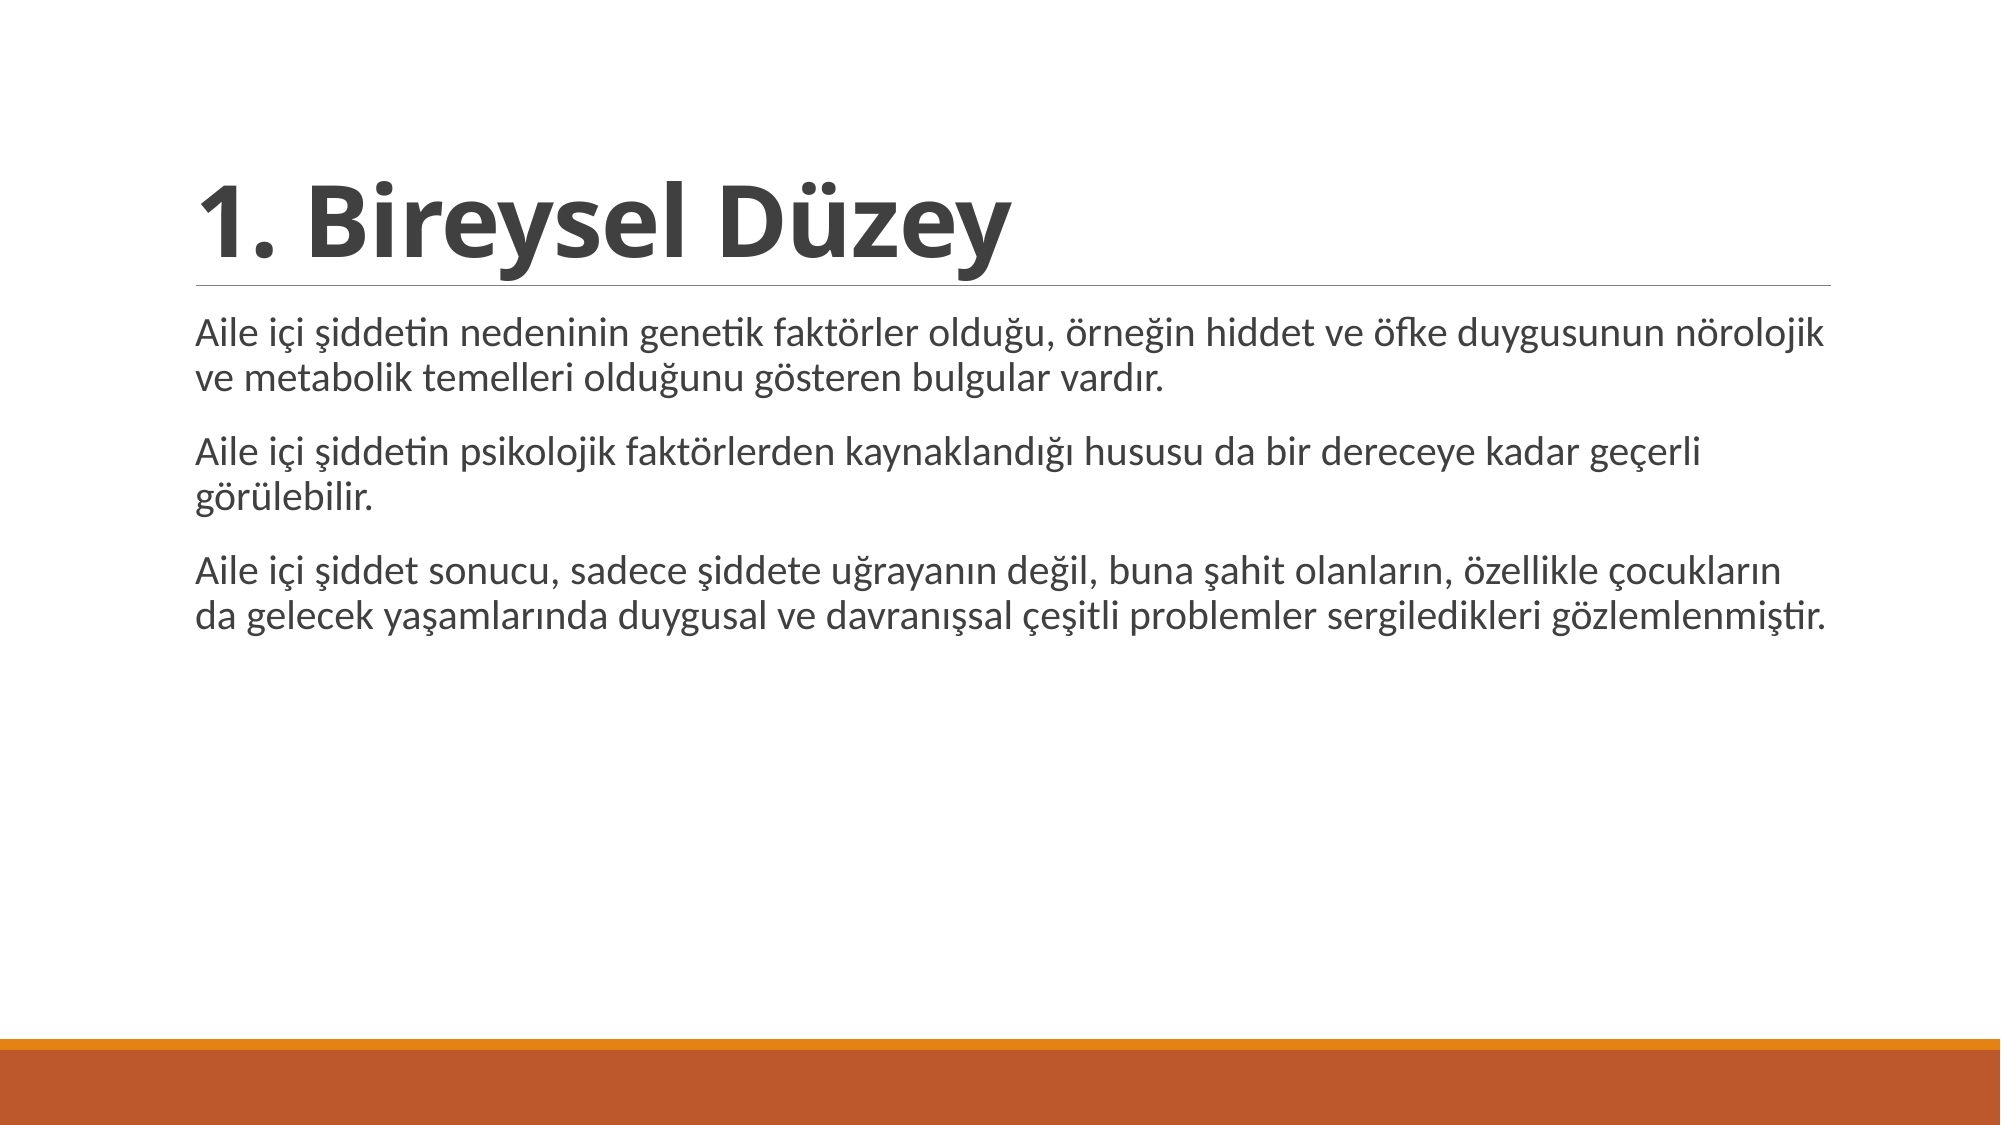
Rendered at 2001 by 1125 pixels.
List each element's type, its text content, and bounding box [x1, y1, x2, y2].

list Aile içi şiddetin nedeninin genetik faktörler olduğu, örneğin hiddet ve öfke duygusunun nörolojik ve metabolik temelleri olduğunu gösteren bulgular vardır. Aile içi şiddetin psikolojik faktörlerden kaynaklandığı hususu da bir dereceye kadar geçerli görülebilir. Aile içi şiddet sonucu, sadece şiddete uğrayanın değil, buna şahit olanların, özellikle çocukların da gelecek yaşamlarında duygusal ve davranışsal çeşitli problemler sergiledikleri gözlemlenmiştir. [180, 302, 1830, 963]
title 1. Bireysel Düzey [180, 47, 1830, 285]
